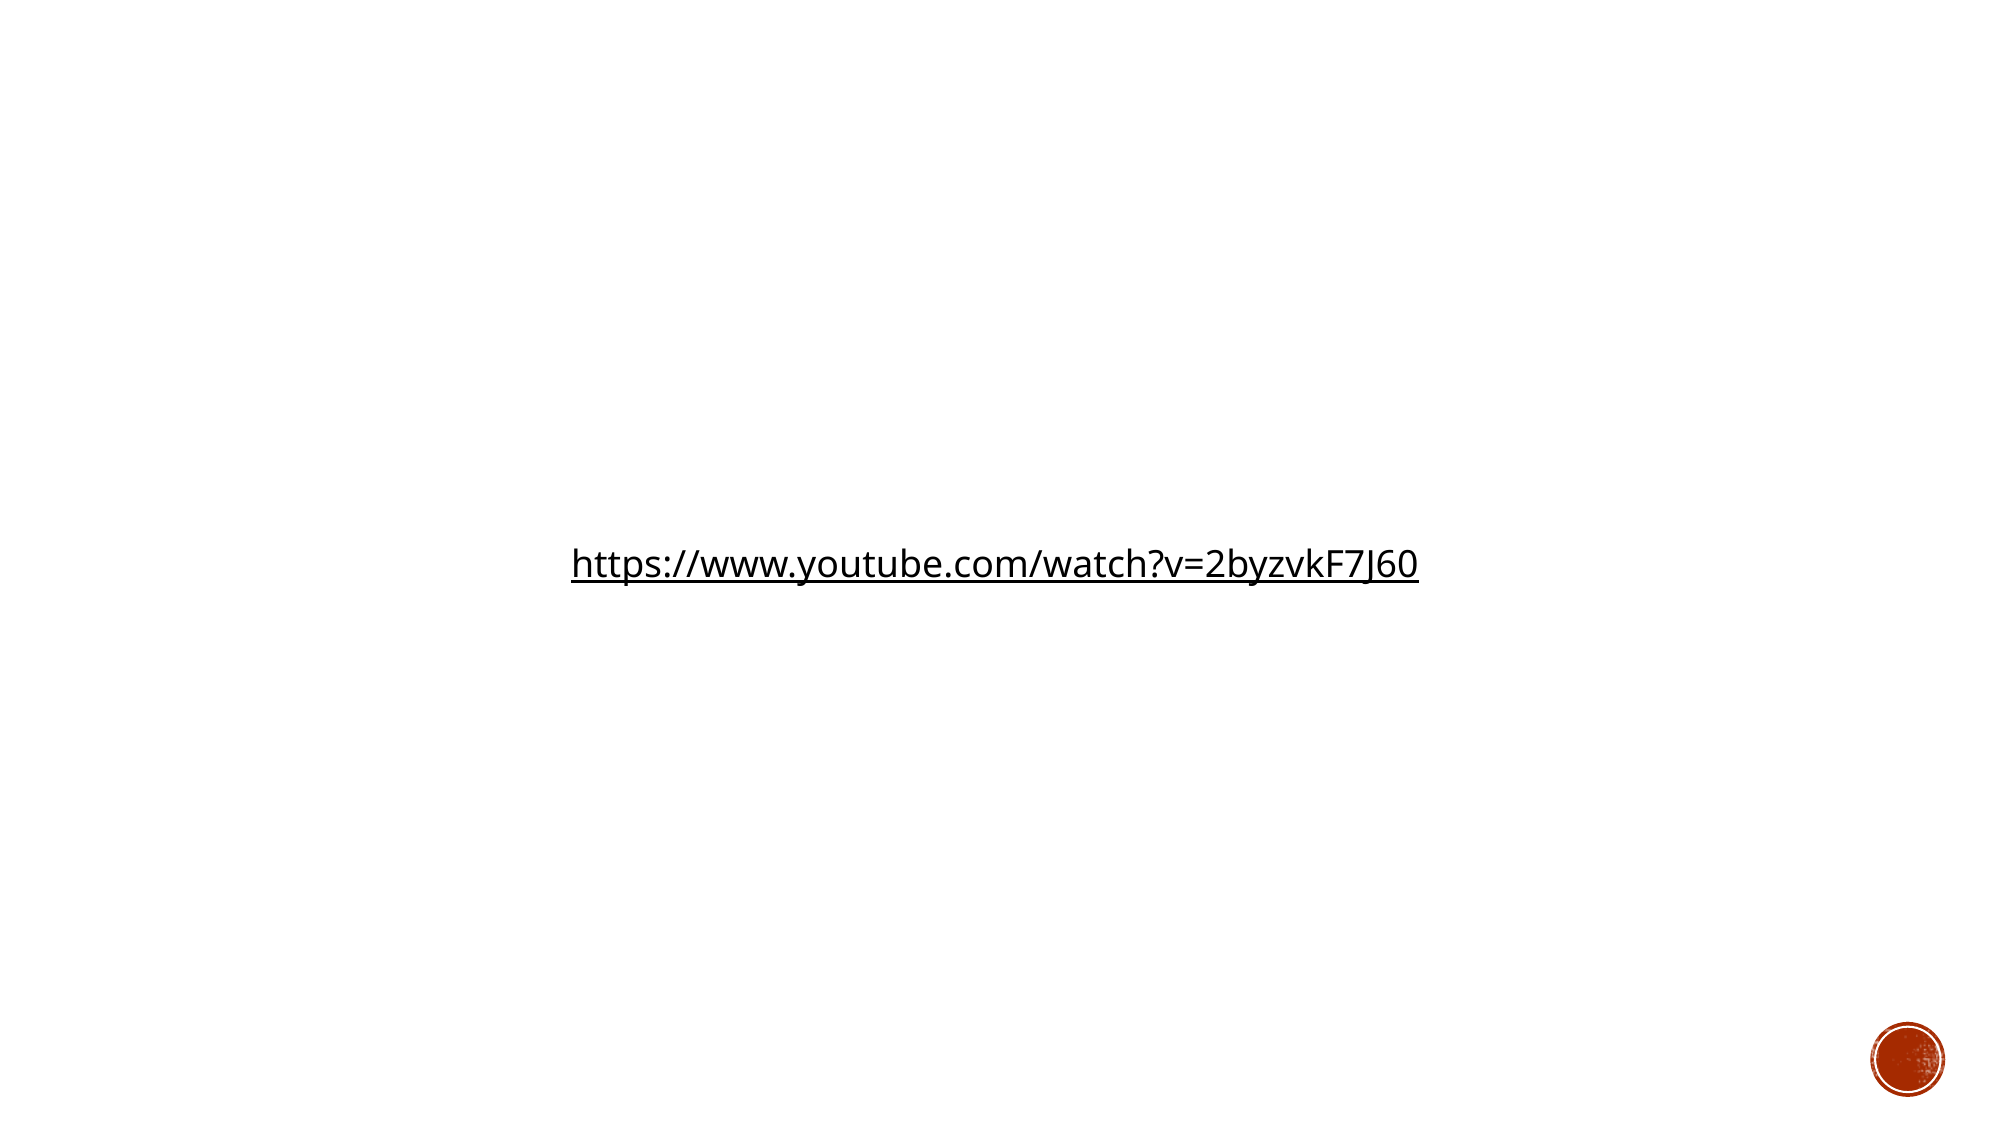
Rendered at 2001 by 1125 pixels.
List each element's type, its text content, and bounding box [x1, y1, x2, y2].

text_box https://www.youtube.com/watch?v=2byzvkF7J60 [500, 532, 1500, 598]
